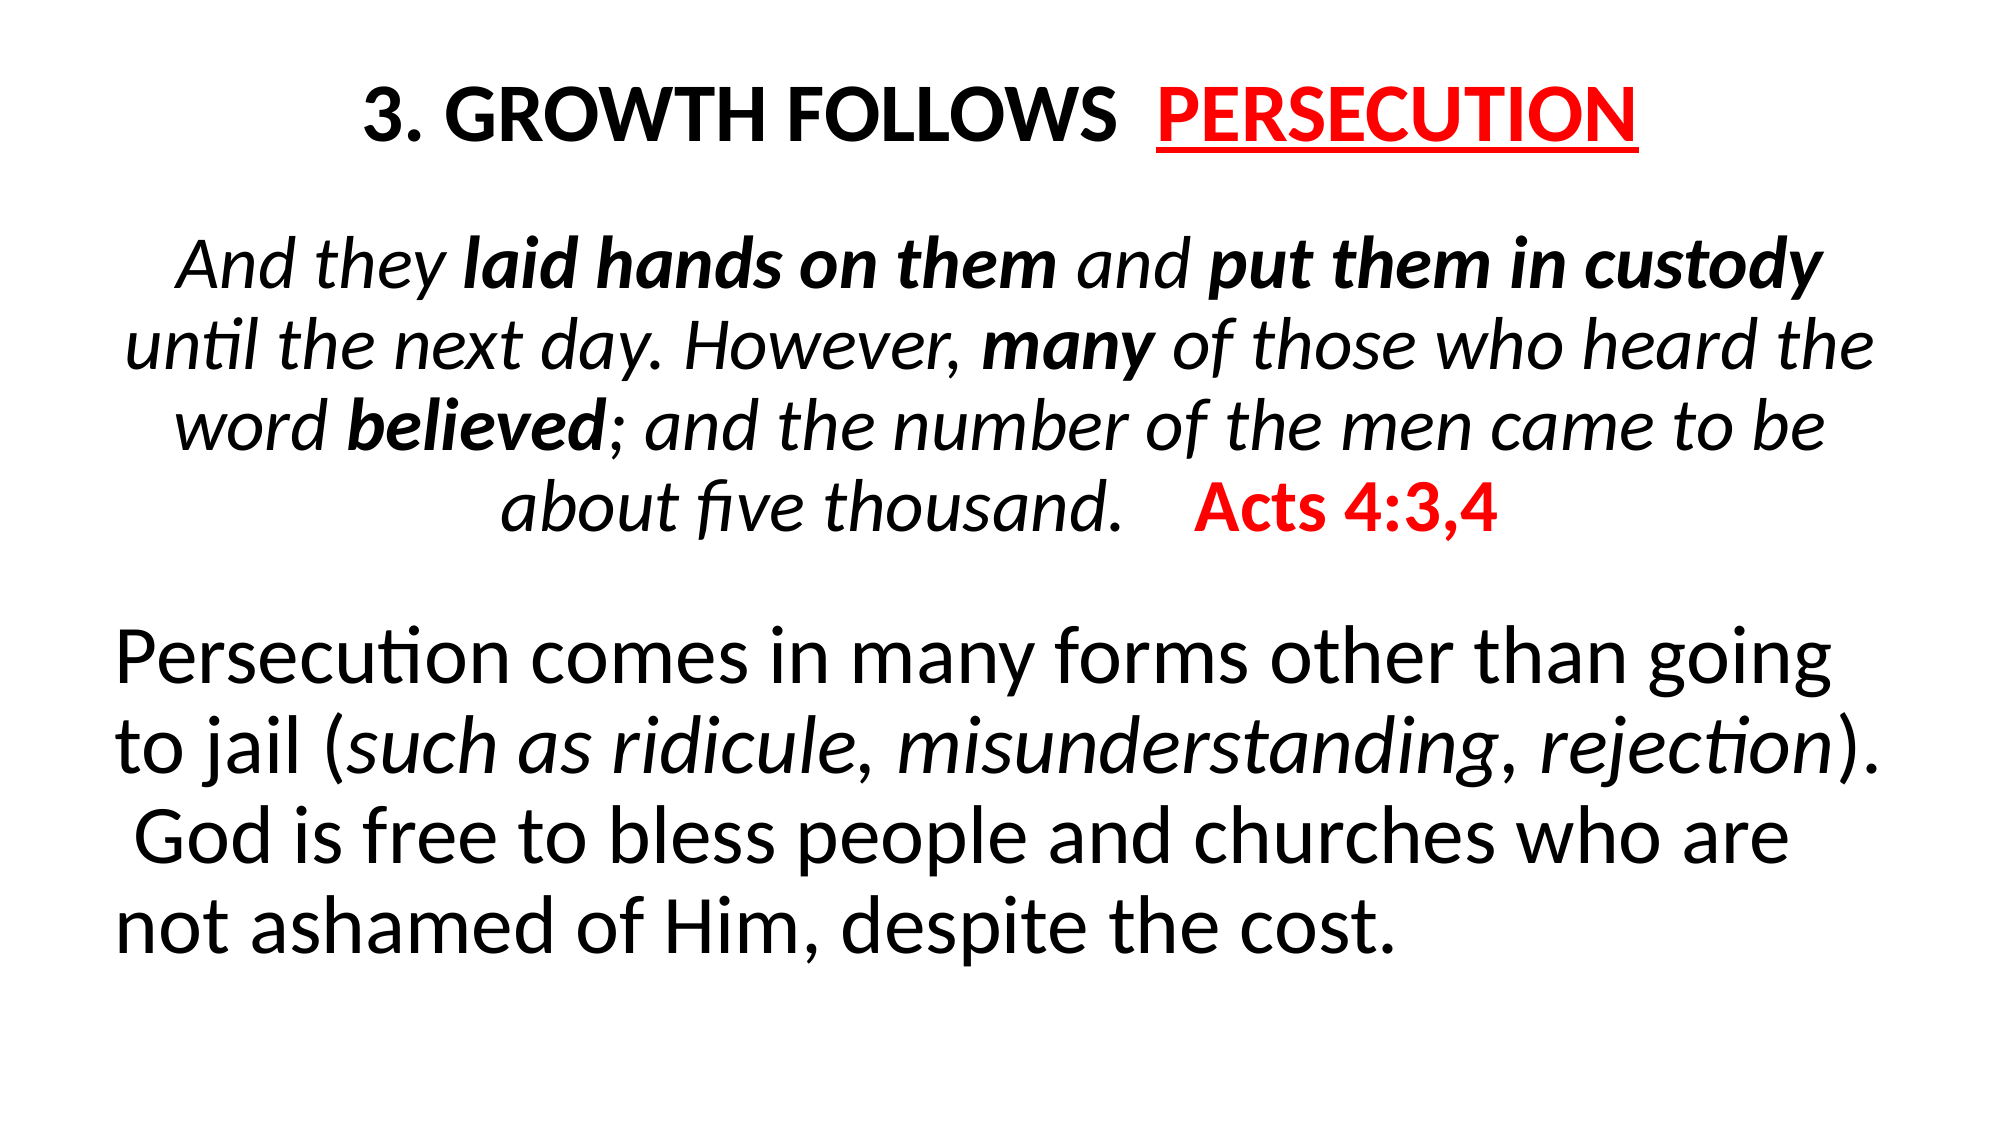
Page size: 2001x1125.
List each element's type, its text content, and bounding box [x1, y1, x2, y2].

subtitle 3. GROWTH FOLLOWS PERSECUTION And they laid hands on them and put them in custody until the next day. However, many of those who heard the word believed; and the number of the men came to be about five thousand. Acts 4:3,4 Persecution comes in many forms other than going to jail (such as ridicule, misunderstanding, rejection). God is free to bless people and churches who are not ashamed of Him, despite the cost. [99, 62, 1900, 1063]
